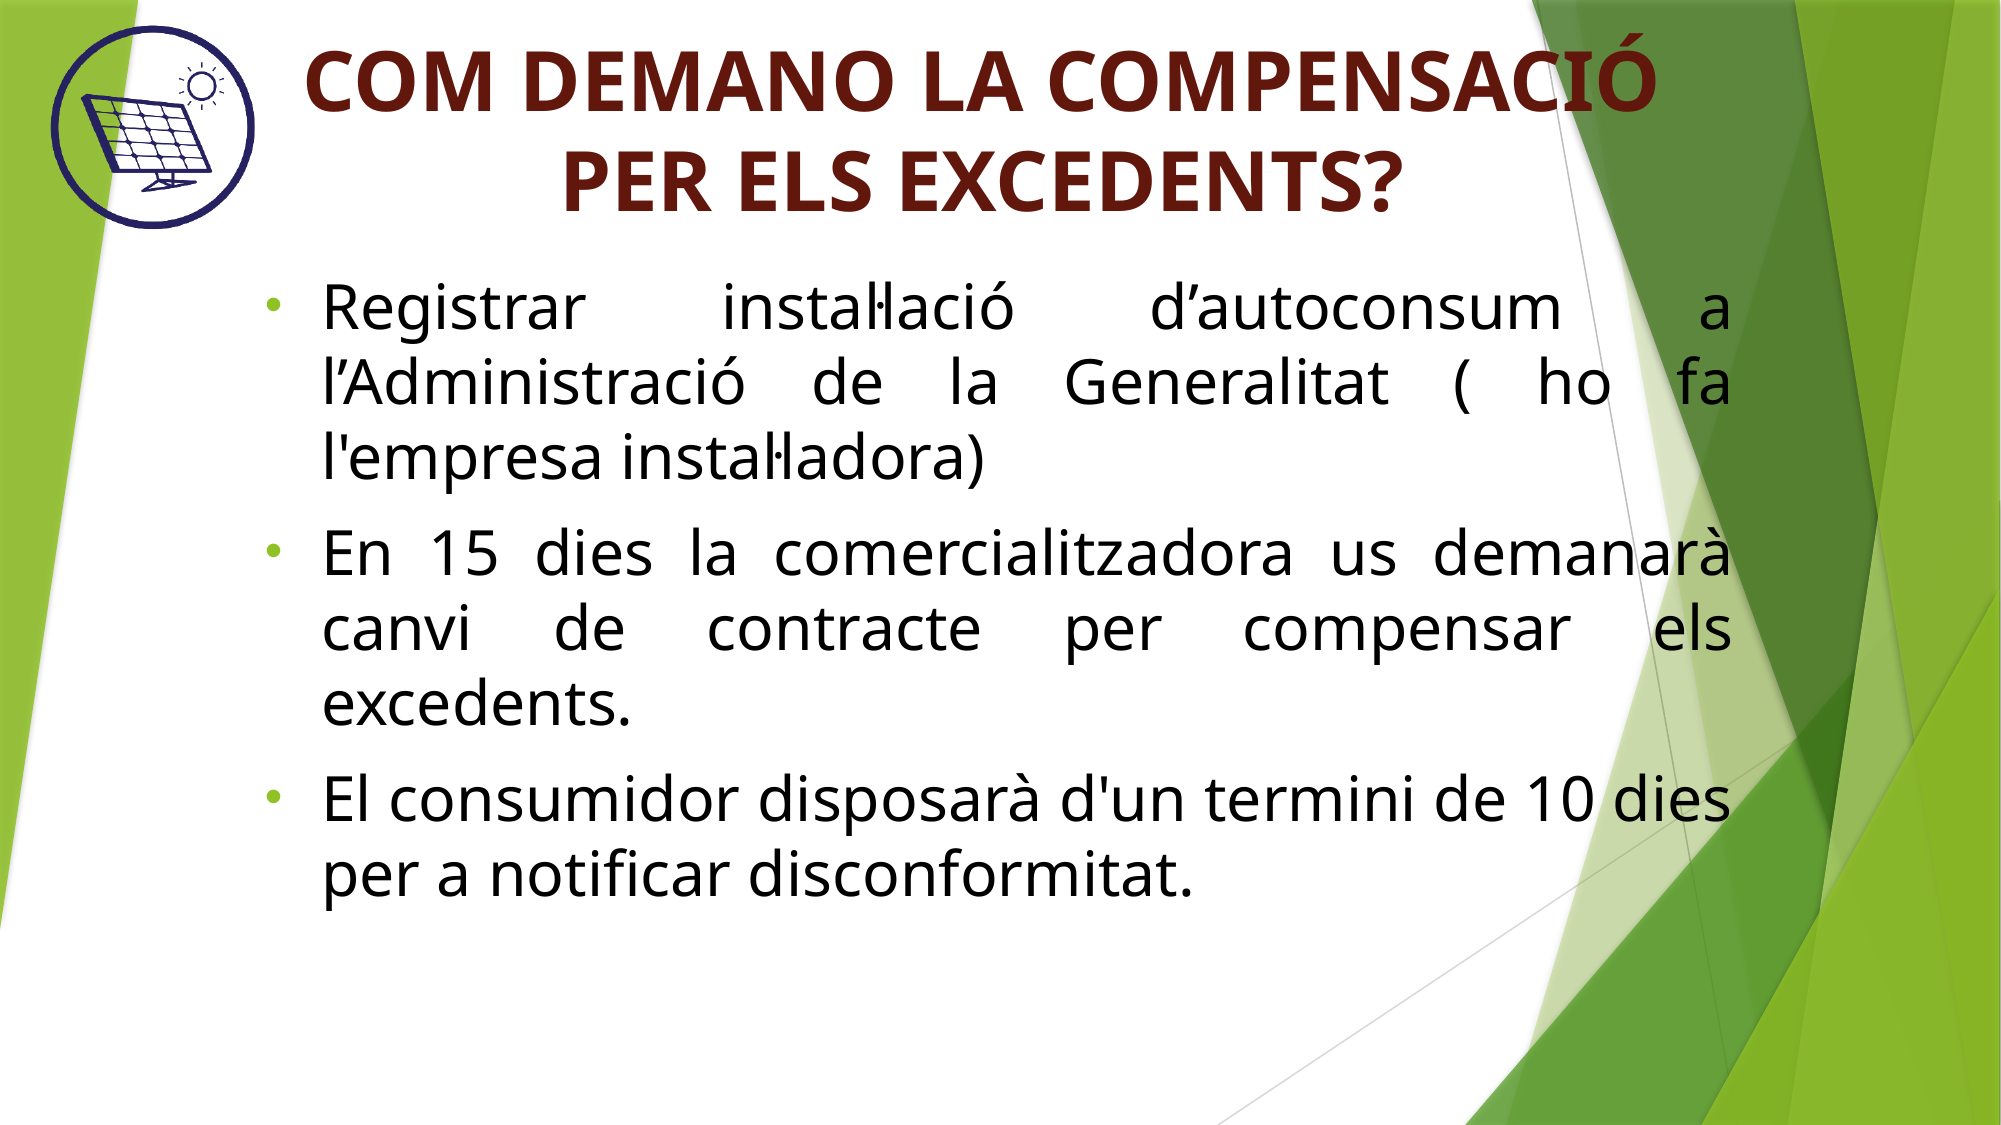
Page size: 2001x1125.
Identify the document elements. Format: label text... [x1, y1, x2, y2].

picture [28, 22, 277, 237]
title Com demano la compensació per els excedents? [280, 66, 1732, 237]
subtitle Registrar instal·lació d’autoconsum a l’Administració de la Generalitat ( ho fa l'empresa instal·ladora) En 15 dies la comercialitzadora us demanarà canvi de contracte per compensar els excedents. El consumidor disposarà d'un termini de 10 dies per a notificar disconformitat. [249, 259, 1750, 1096]
